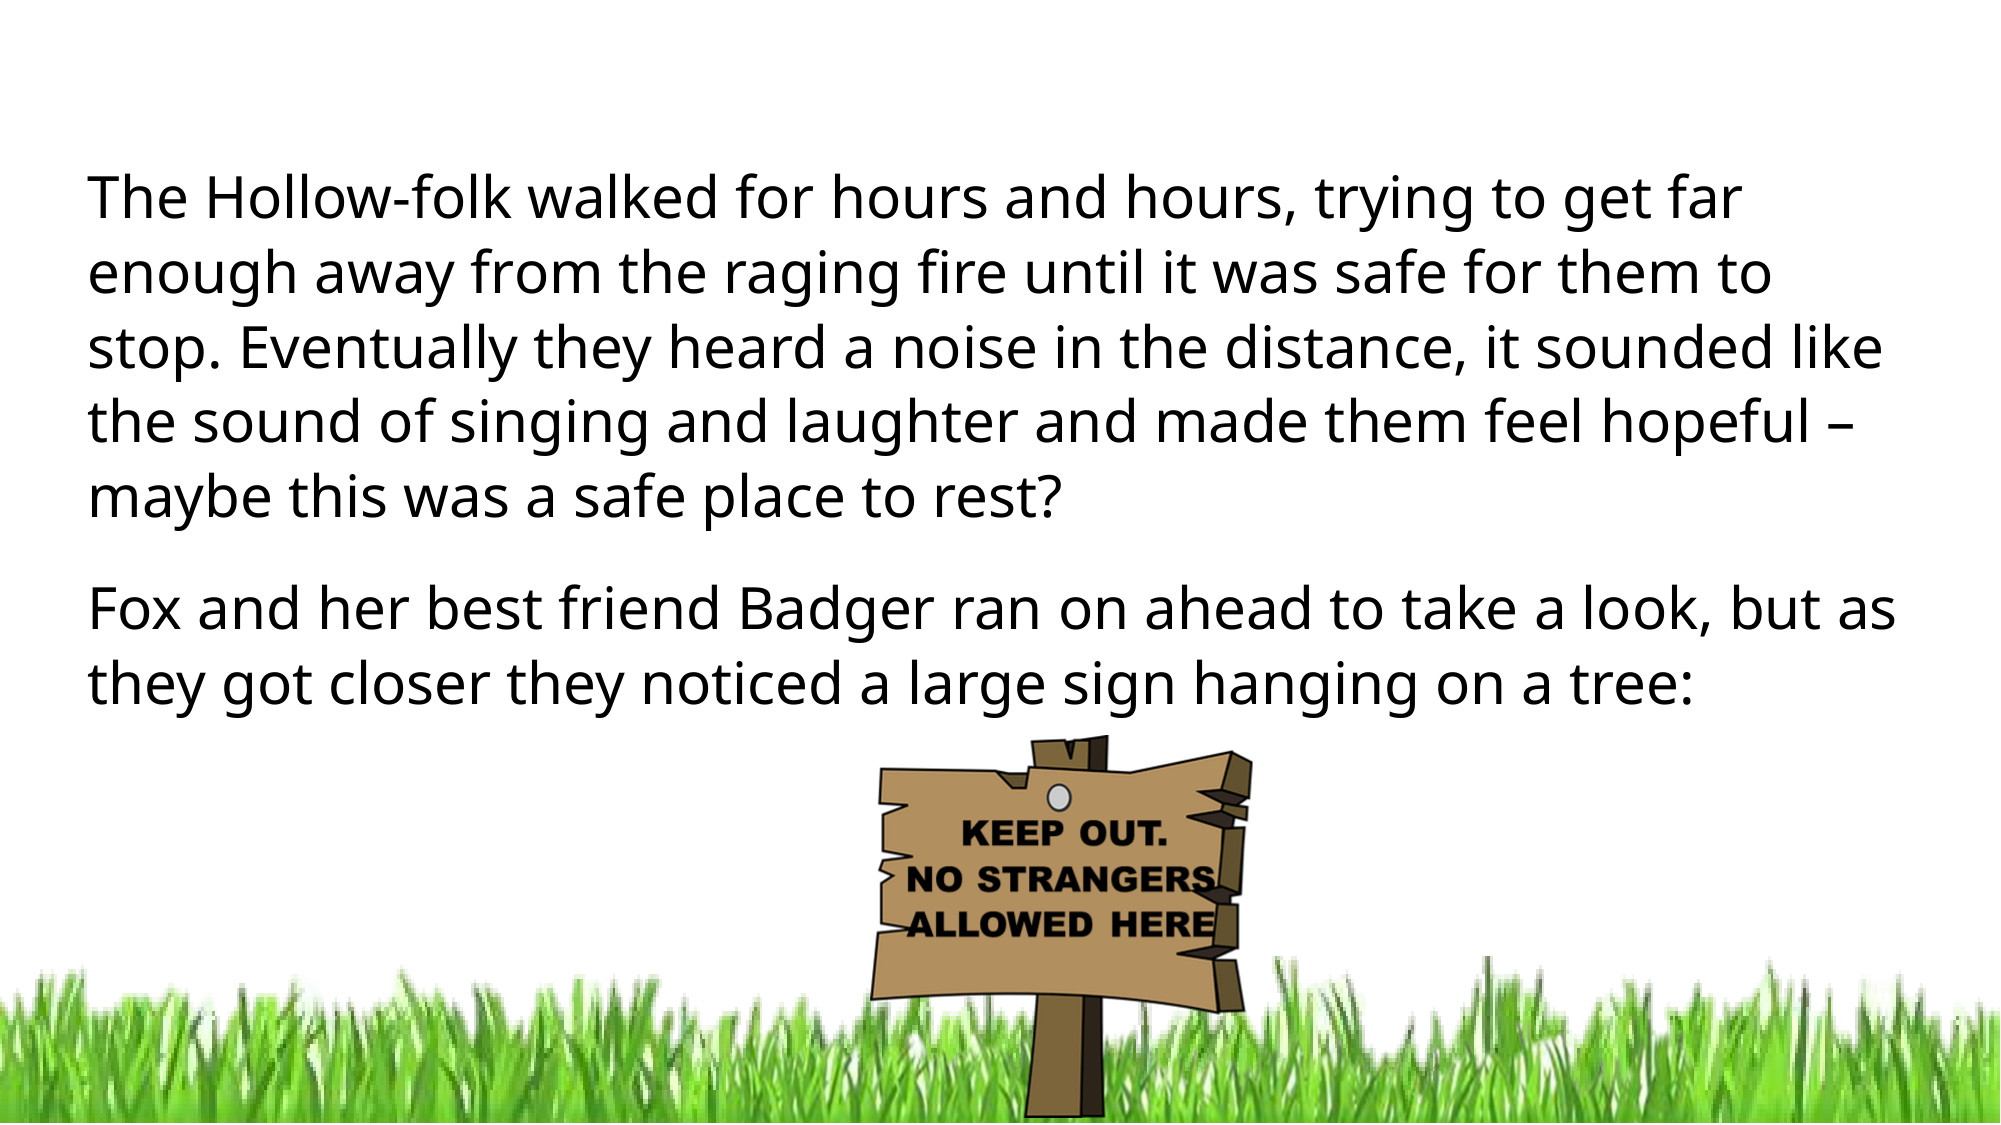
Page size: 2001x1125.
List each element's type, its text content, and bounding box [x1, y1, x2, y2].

picture [0, 735, 2000, 1123]
list The Hollow-folk walked for hours and hours, trying to get far enough away from the raging fire until it was safe for them to stop. Eventually they heard a noise in the distance, it sounded like the sound of singing and laughter and made them feel hopeful – maybe this was a safe place to rest? Fox and her best friend Badger ran on ahead to take a look, but as they got closer they noticed a large sign hanging on a tree: [72, 148, 1933, 956]
